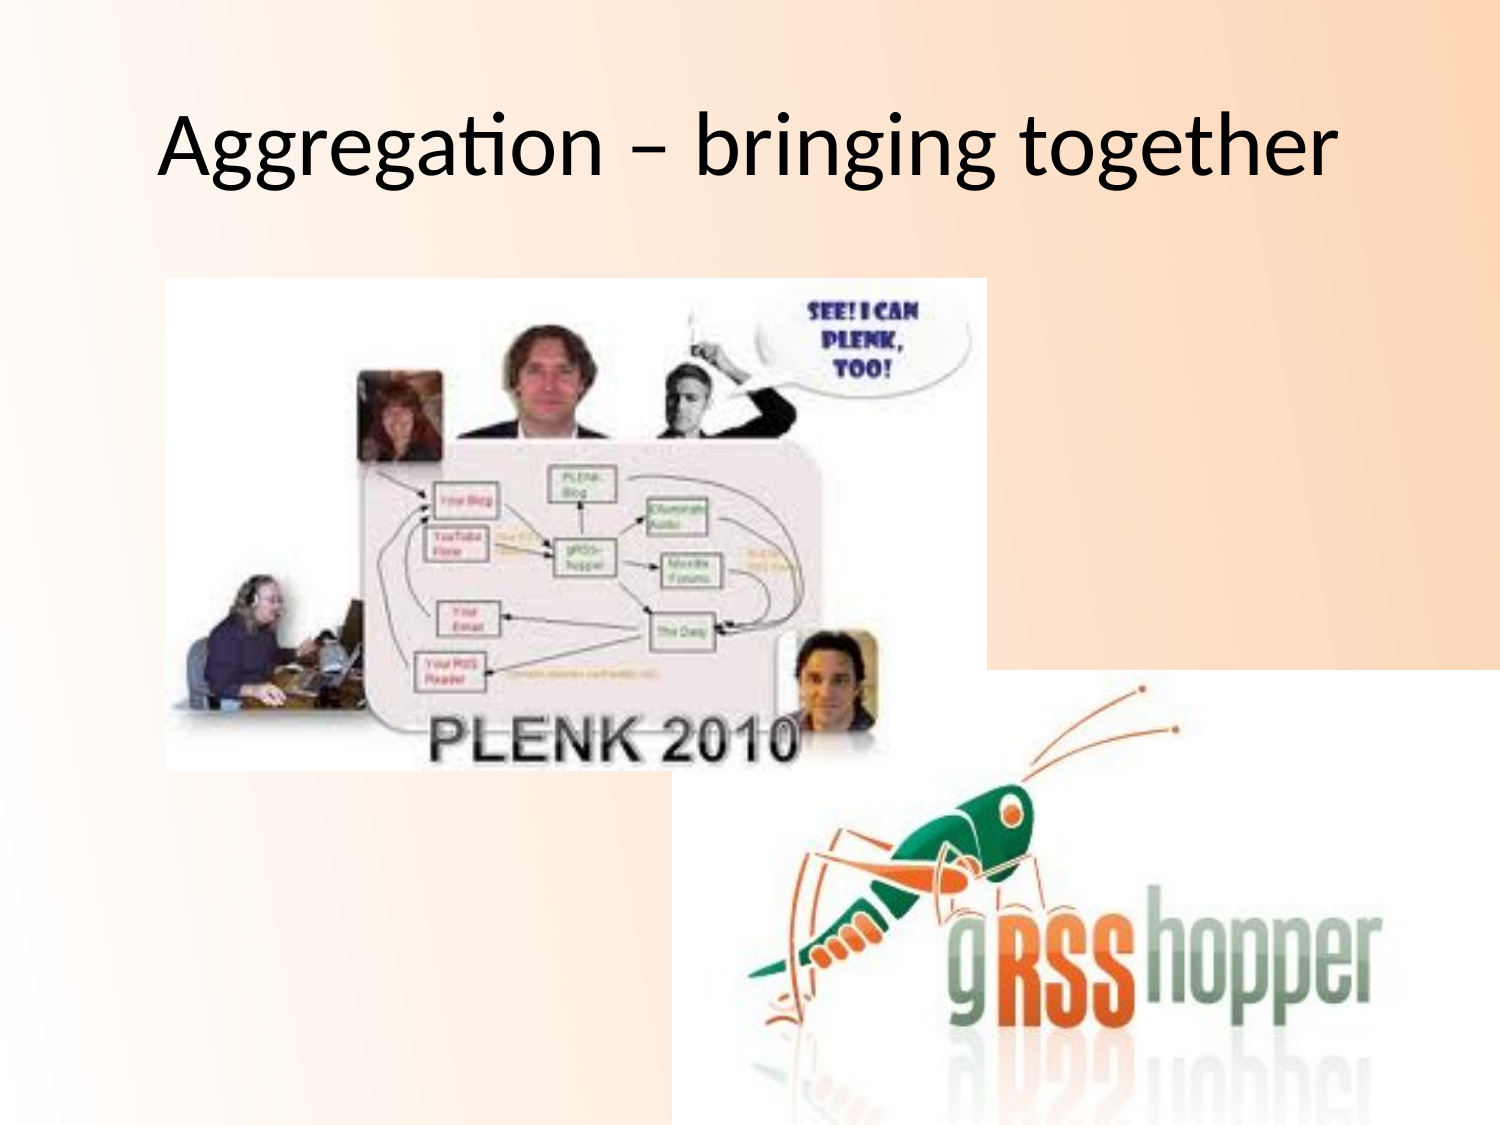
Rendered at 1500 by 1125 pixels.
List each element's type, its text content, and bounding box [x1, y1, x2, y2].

title Aggregation – bringing together [75, 45, 1425, 233]
picture [165, 278, 1500, 1125]
